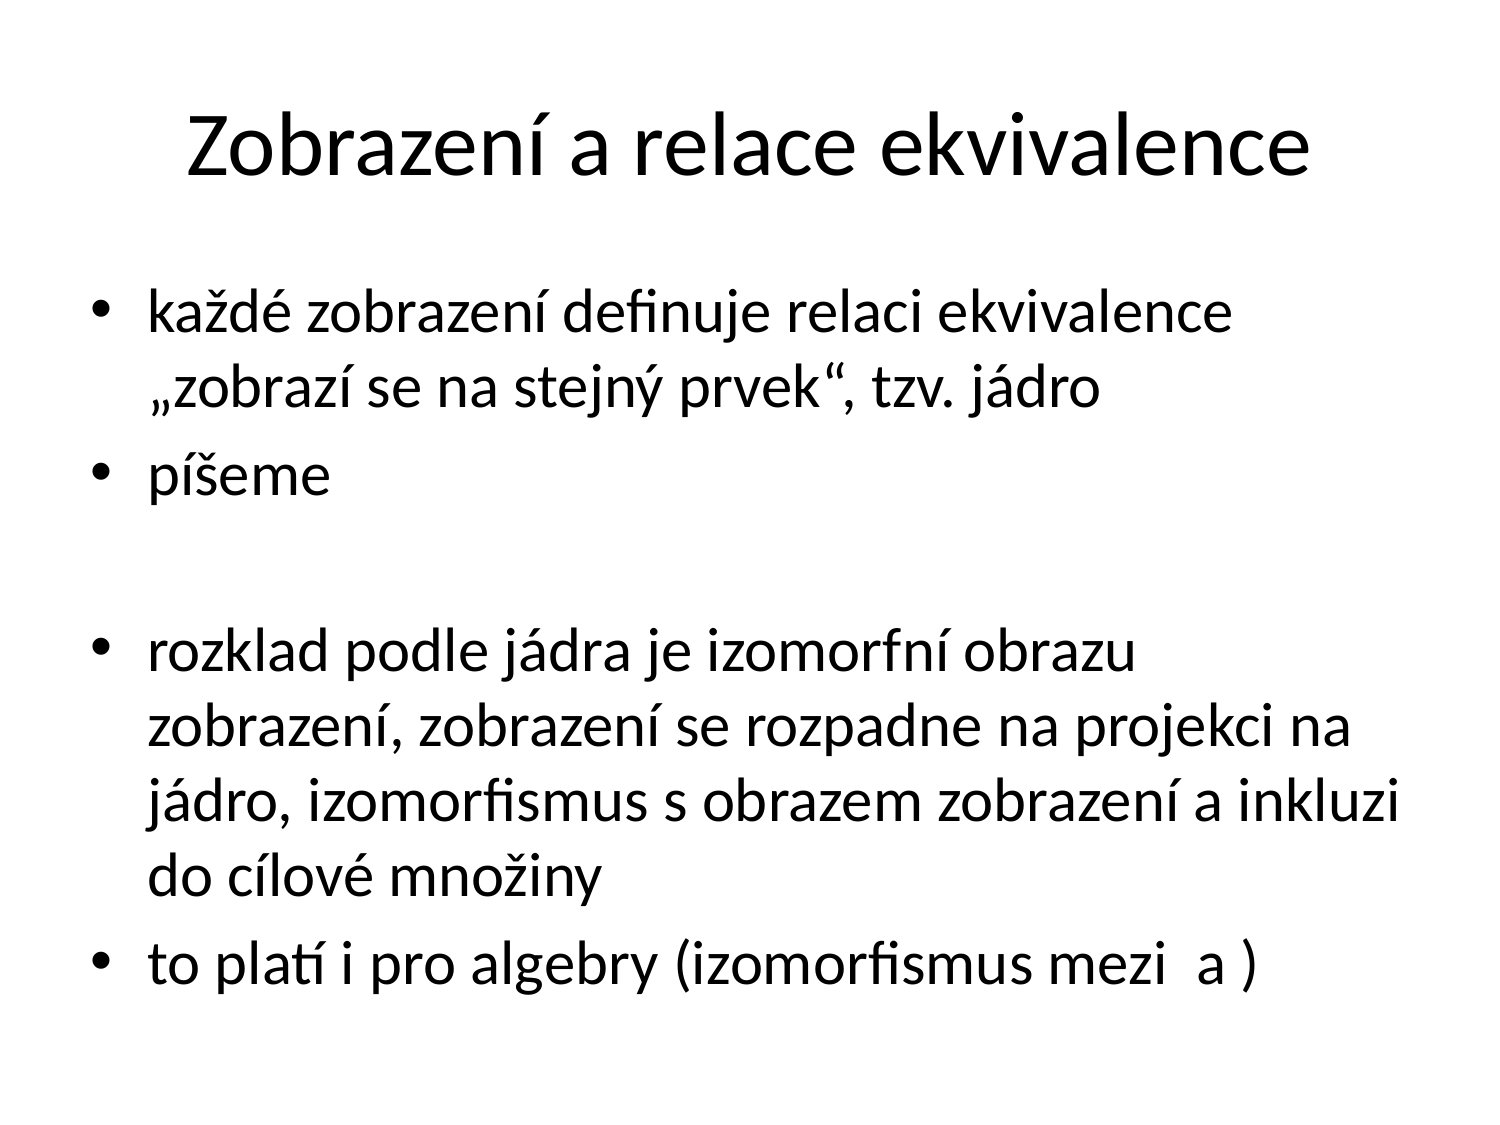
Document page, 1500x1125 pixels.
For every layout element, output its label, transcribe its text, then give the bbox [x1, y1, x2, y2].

title Zobrazení a relace ekvivalence [75, 45, 1425, 233]
